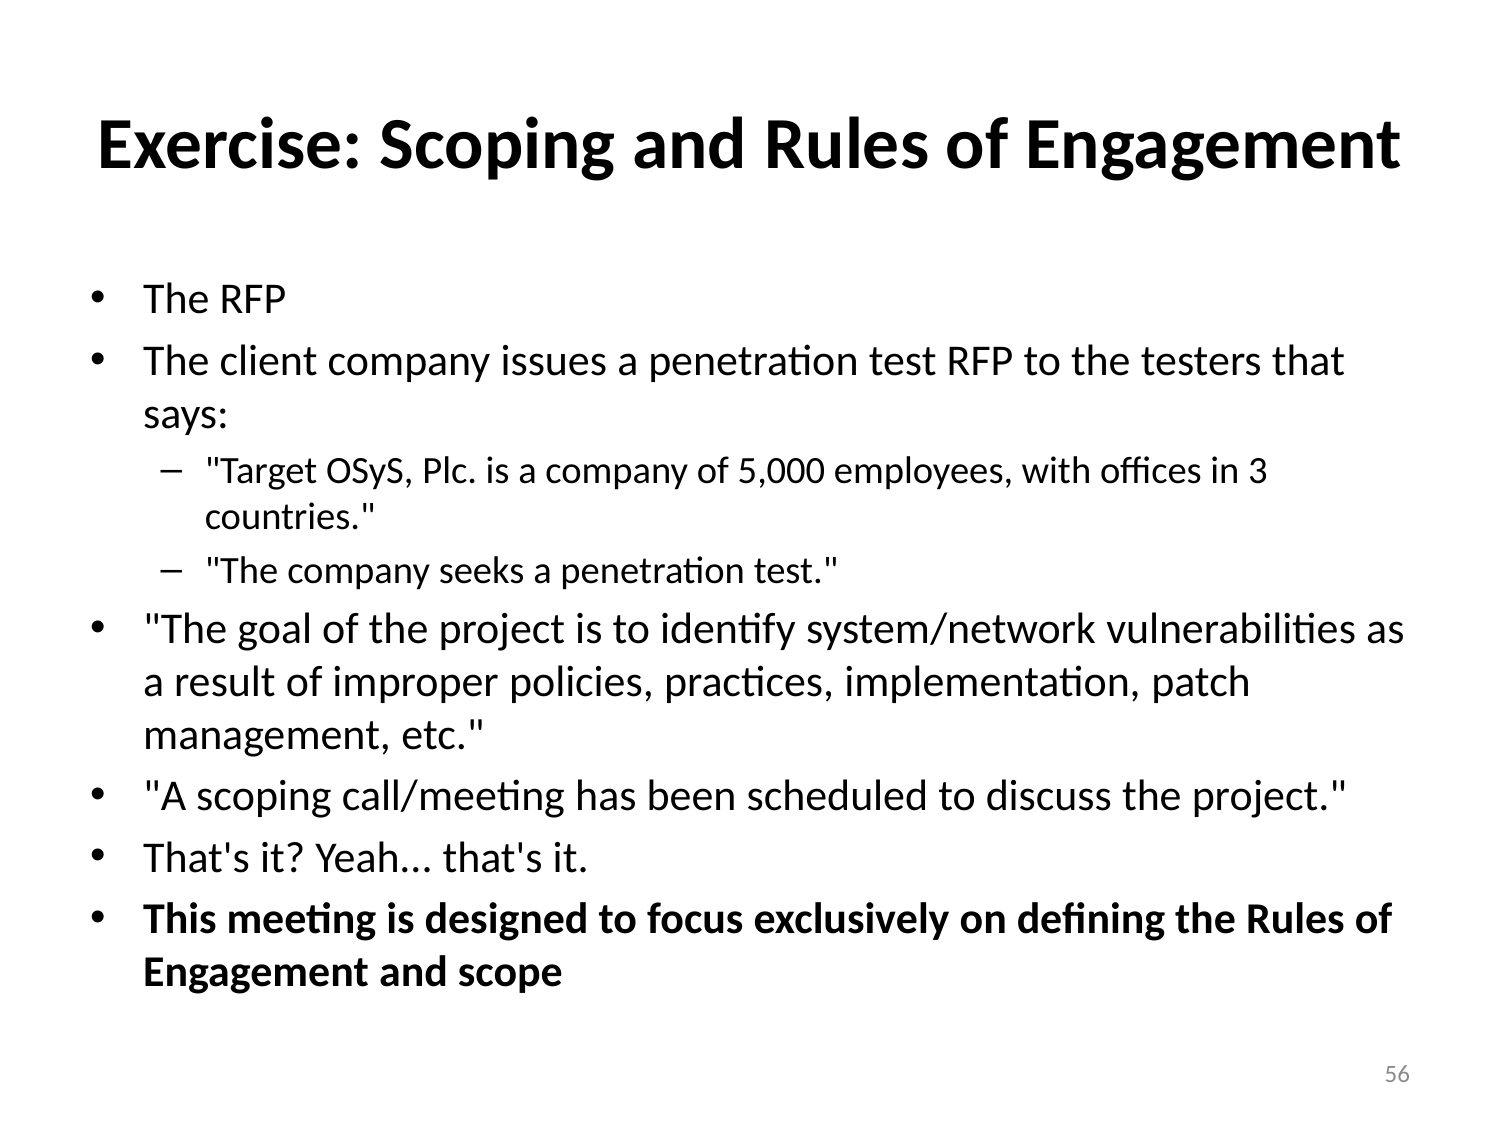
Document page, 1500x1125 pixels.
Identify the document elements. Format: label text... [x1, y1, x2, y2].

title Exercise: Scoping and Rules of Engagement [75, 45, 1425, 233]
slide_number 56 [1074, 1042, 1425, 1103]
list The RFP The client company issues a penetration test RFP to the testers that says: "Target OSyS, Plc. is a company of 5,000 employees, with offices in 3 countries." "The company seeks a penetration test." "The goal of the project is to identify system/network vulnerabilities as a result of improper policies, practices, implementation, patch management, etc." "A scoping call/meeting has been scheduled to discuss the project." That's it? Yeah... that's it. This meeting is designed to focus exclusively on defining the Rules of Engagement and scope [75, 262, 1425, 1005]
